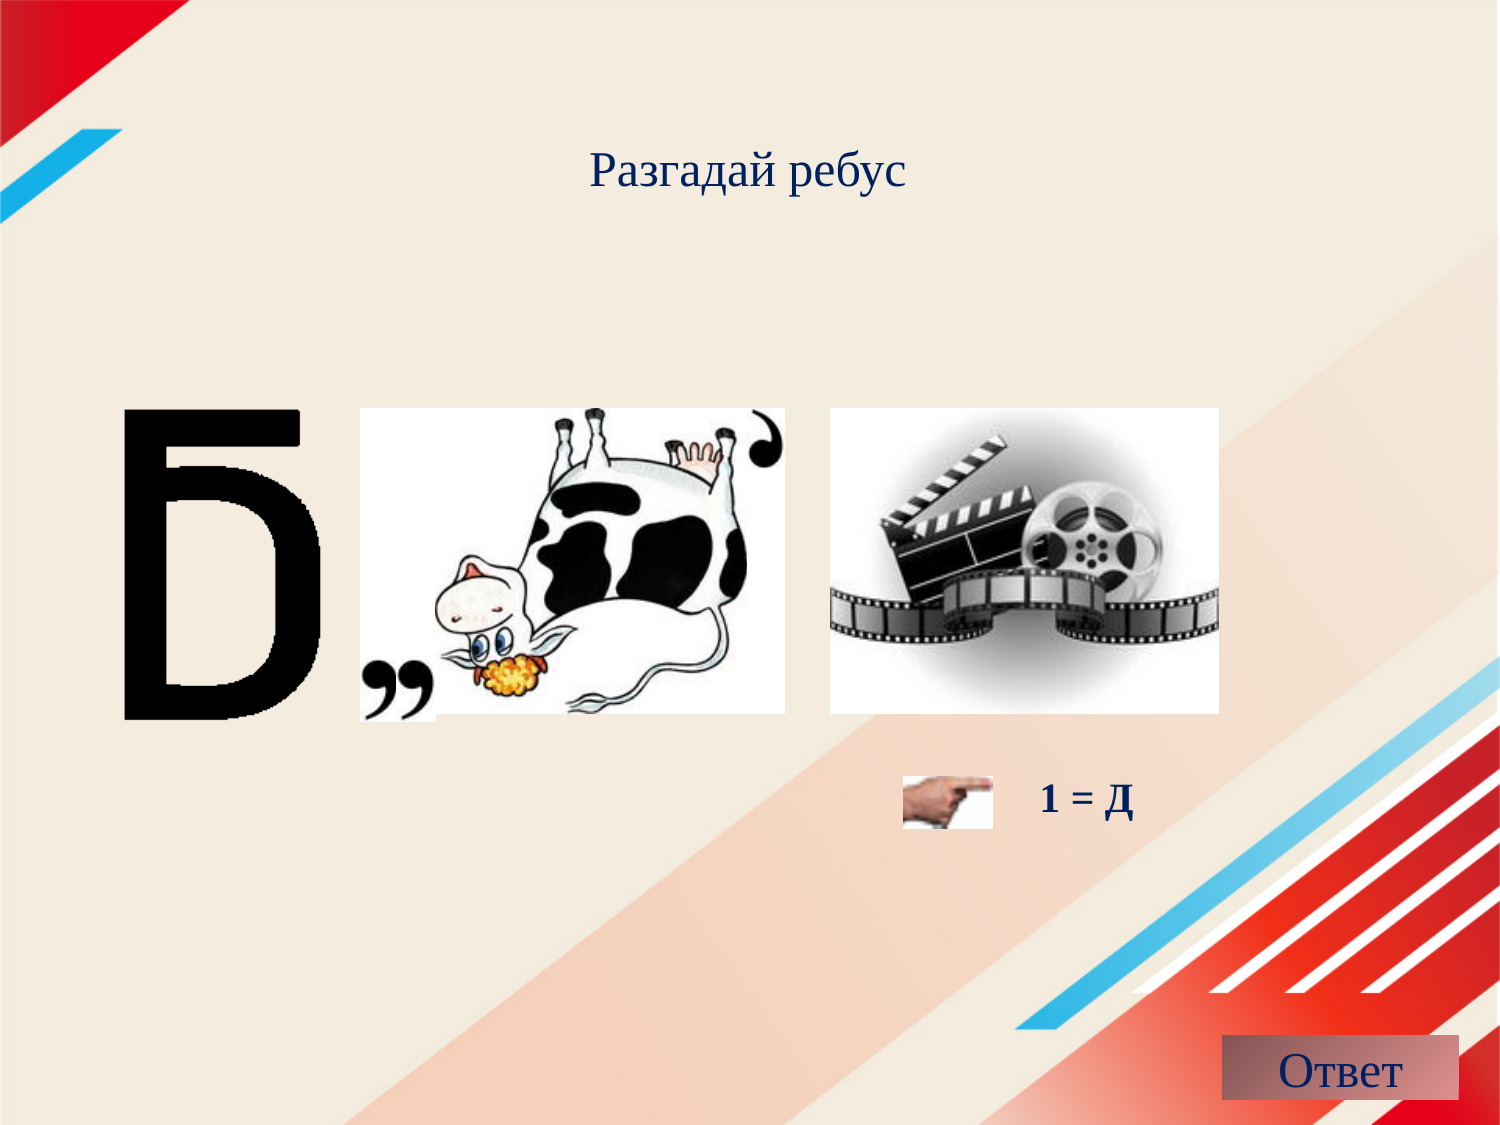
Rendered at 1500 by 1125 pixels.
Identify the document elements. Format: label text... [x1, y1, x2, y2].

text_box 1 = Д [1024, 763, 1149, 829]
title Разгадай ребус [72, 78, 1423, 256]
picture [0, 0, 1500, 1125]
